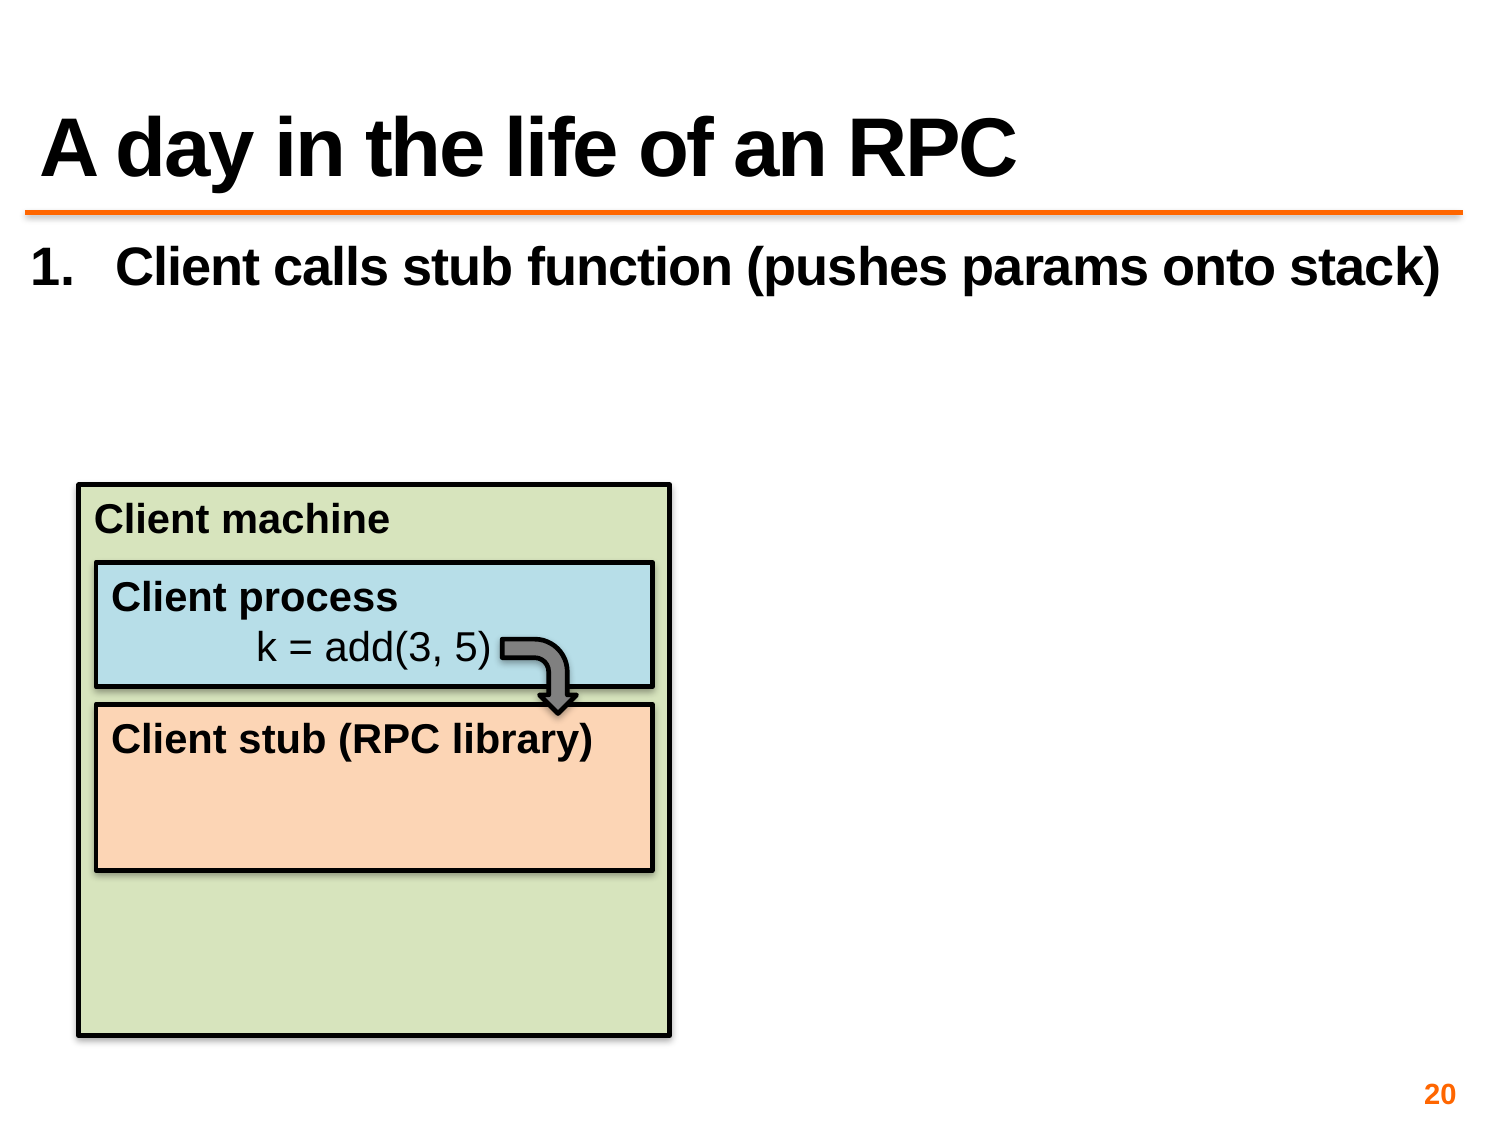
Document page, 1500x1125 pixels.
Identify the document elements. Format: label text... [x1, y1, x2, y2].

text_box Client process k = add(3, 5) [95, 561, 653, 688]
slide_number 20 [1112, 1074, 1463, 1110]
text_box Client machine [78, 484, 670, 1036]
text_box [501, 638, 578, 715]
text_box Client stub (RPC library) [95, 704, 653, 871]
title A day in the life of an RPC [24, 24, 1463, 201]
list Client calls stub function (pushes params onto stack) [24, 237, 1463, 448]
